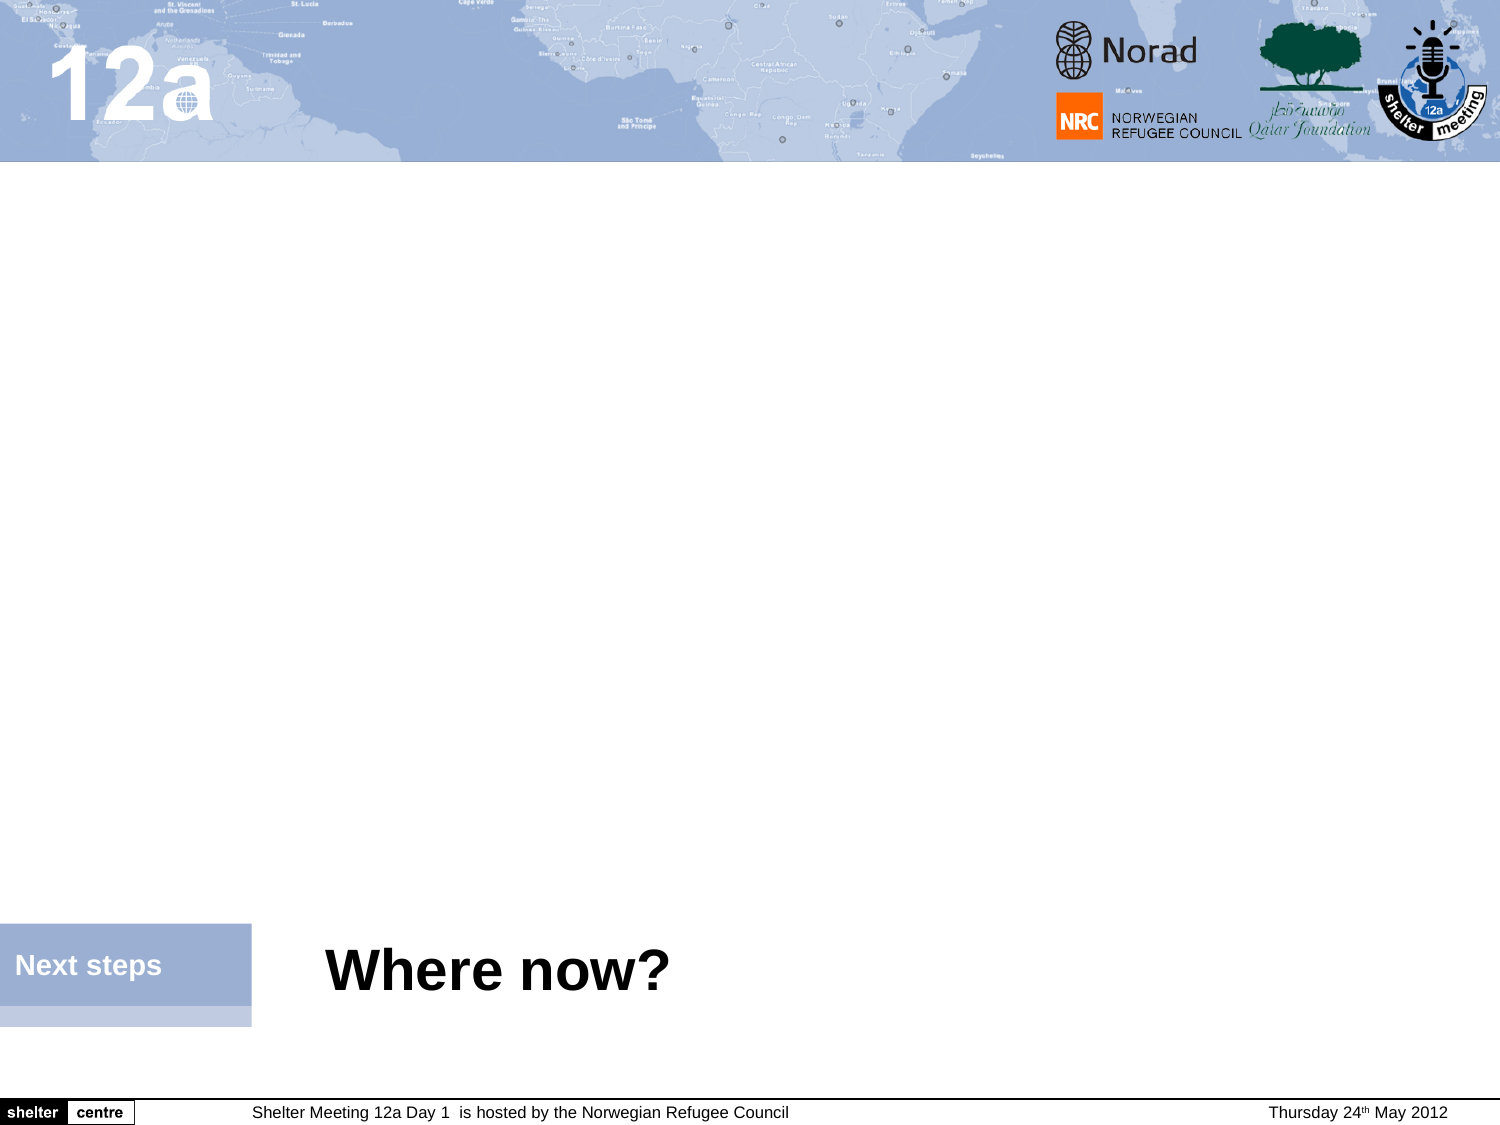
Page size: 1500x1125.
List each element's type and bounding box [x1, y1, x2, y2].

picture [0, 0, 1500, 162]
